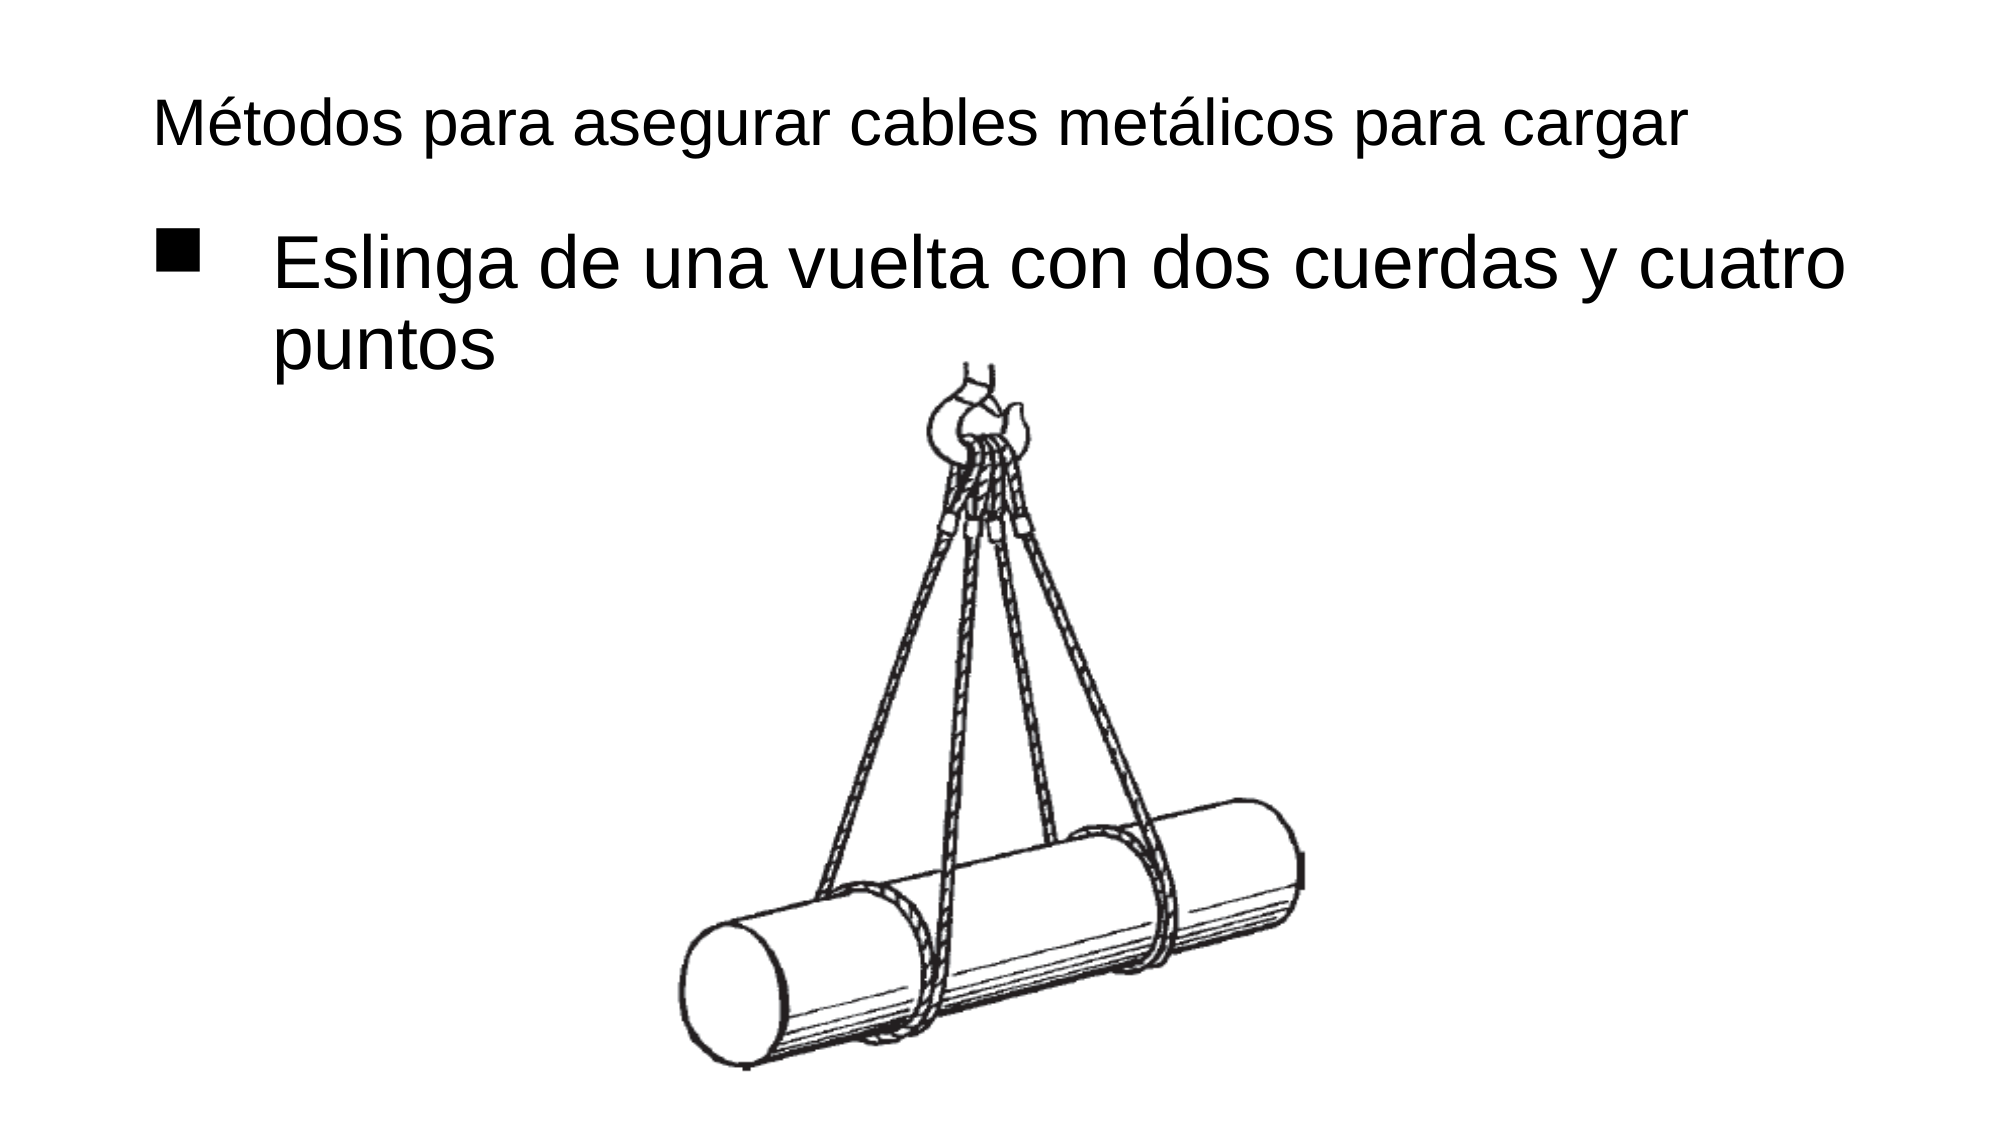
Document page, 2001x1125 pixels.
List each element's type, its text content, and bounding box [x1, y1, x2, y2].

text_box Eslinga de una vuelta con dos cuerdas y cuatro puntos [135, 217, 1969, 393]
title Métodos para asegurar cables metálicos para cargar [137, 59, 1755, 188]
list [563, 328, 1358, 1087]
